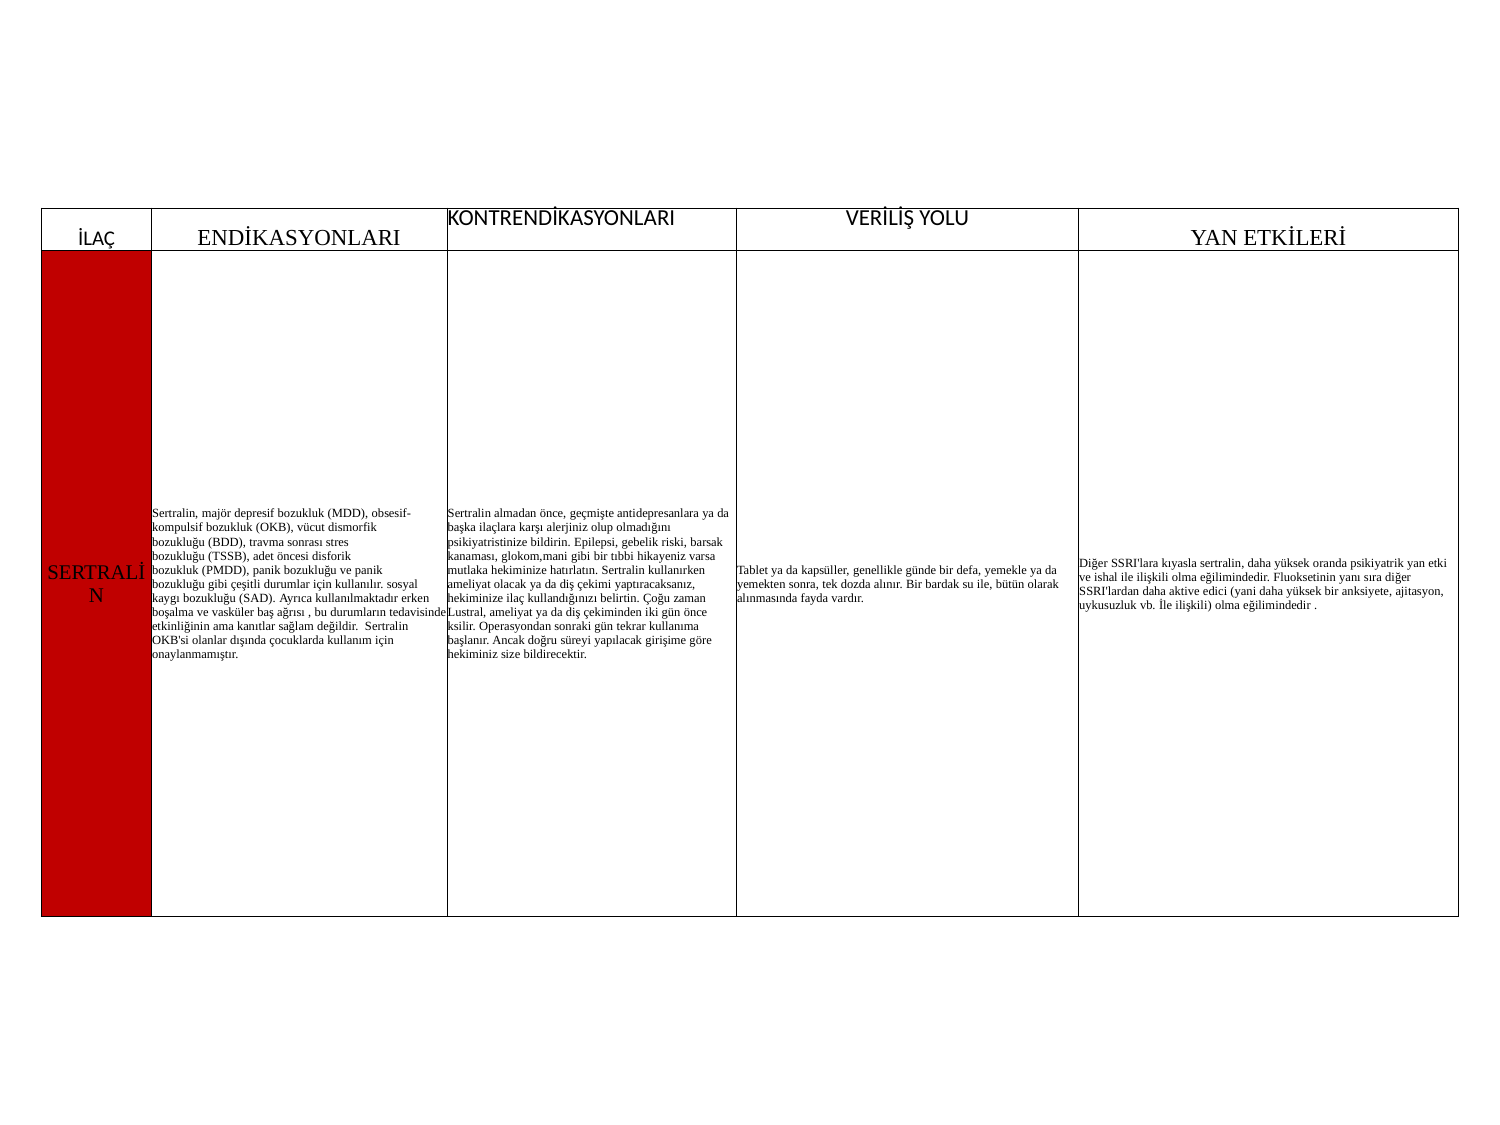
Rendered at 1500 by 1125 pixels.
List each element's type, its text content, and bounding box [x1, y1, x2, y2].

table_header YAN ETKİLERİ [1079, 209, 1458, 250]
table_header İLAÇ [42, 209, 151, 250]
table_cell Sertralin almadan önce, geçmişte antidepresanlara ya da başka ilaçlara karşı alerjiniz olup olmadığını psikiyatristinize bildirin. Epilepsi, gebelik riski, barsak kanaması, glokom,mani gibi bir tıbbi hikayeniz varsa mutlaka hekiminize hatırlatın. Sertralin kullanırken ameliyat olacak ya da diş çekimi yaptıracaksanız, hekiminize ilaç kullandığınızı belirtin. Çoğu zaman Lustral, ameliyat ya da diş çekiminden iki gün önce ksilir. Operasyondan sonraki gün tekrar kullanıma başlanır. Ancak doğru süreyi yapılacak girişime göre hekiminiz size bildirecektir. [448, 251, 736, 916]
table_cell Sertralin, majör depresif bozukluk (MDD), obsesif-kompulsif bozukluk (OKB), vücut dismorfik bozukluğu (BDD), travma sonrası stres bozukluğu (TSSB), adet öncesi disforik bozukluk (PMDD), panik bozukluğu ve panik bozukluğu gibi çeşitli durumlar için kullanılır. sosyal kaygı bozukluğu (SAD). Ayrıca kullanılmaktadır erken boşalma ve vasküler baş ağrısı , bu durumların tedavisinde etkinliğinin ama kanıtlar sağlam değildir. Sertralin OKB'si olanlar dışında çocuklarda kullanım için onaylanmamıştır. [152, 251, 447, 916]
table_cell SERTRALİN [42, 251, 151, 916]
table_cell Diğer SSRI'lara kıyasla sertralin, daha yüksek oranda psikiyatrik yan etki ve ishal ile ilişkili olma eğilimindedir. Fluoksetinin yanı sıra diğer SSRI'lardan daha aktive edici (yani daha yüksek bir anksiyete, ajitasyon, uykusuzluk vb. İle ilişkili) olma eğilimindedir . [1079, 251, 1458, 916]
table_header ENDİKASYONLARI [152, 209, 447, 250]
table_header VERİLİŞ YOLU [737, 209, 1078, 250]
table_header KONTRENDİKASYONLARI [448, 209, 736, 250]
table_cell Tablet ya da kapsüller, genellikle günde bir defa, yemekle ya da yemekten sonra, tek dozda alınır. Bir bardak su ile, bütün olarak alınmasında fayda vardır. [737, 251, 1078, 916]
